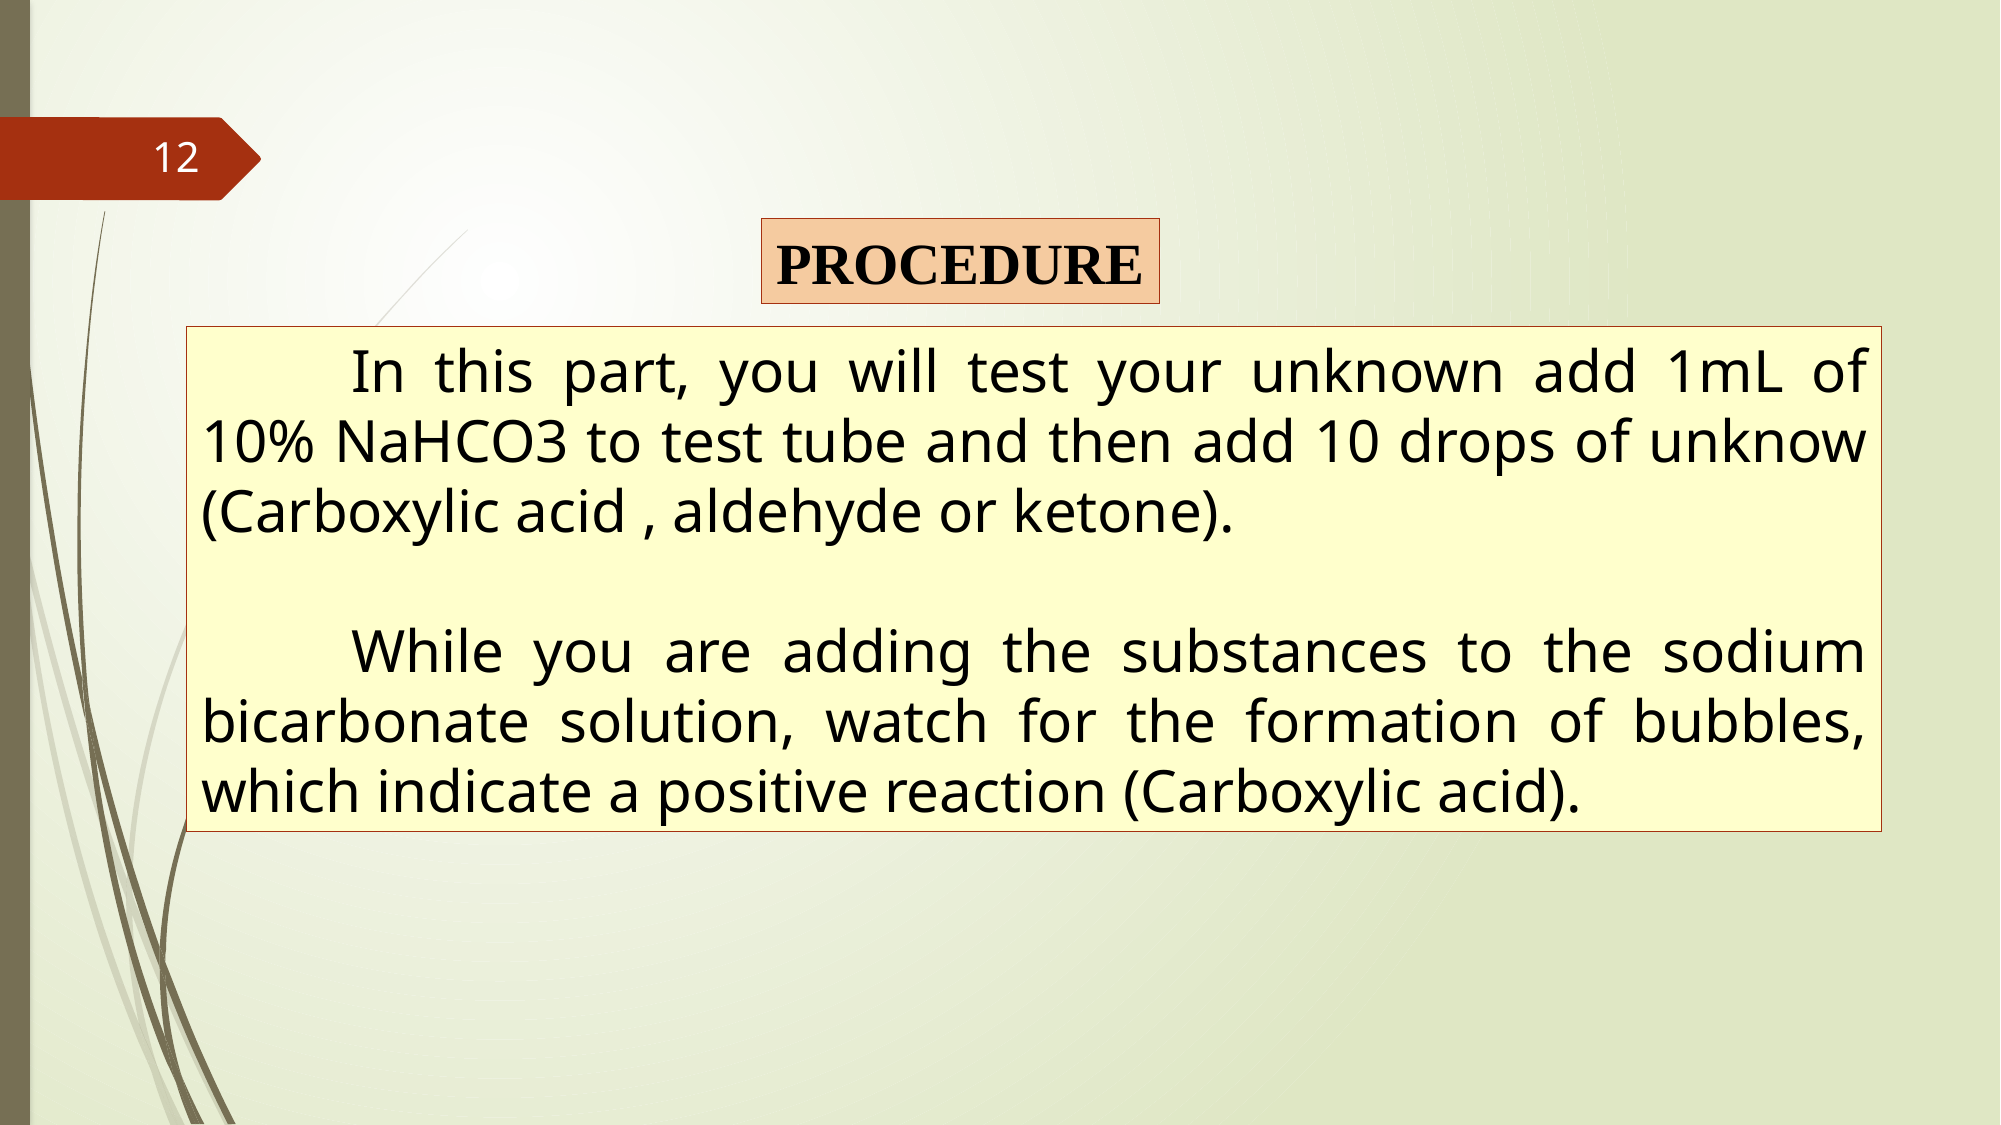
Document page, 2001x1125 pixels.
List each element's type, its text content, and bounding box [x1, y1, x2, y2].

slide_number 12 [87, 129, 216, 190]
text_box PROCEDURE [761, 218, 1160, 304]
text_box In this part, you will test your unknown add 1mL of 10% NaHCO3 to test tube and then add 10 drops of unknow (Carboxylic acid , aldehyde or ketone). While you are adding the substances to the sodium bicarbonate solution, watch for the formation of bubbles, which indicate a positive reaction (Carboxylic acid). [186, 326, 1882, 832]
